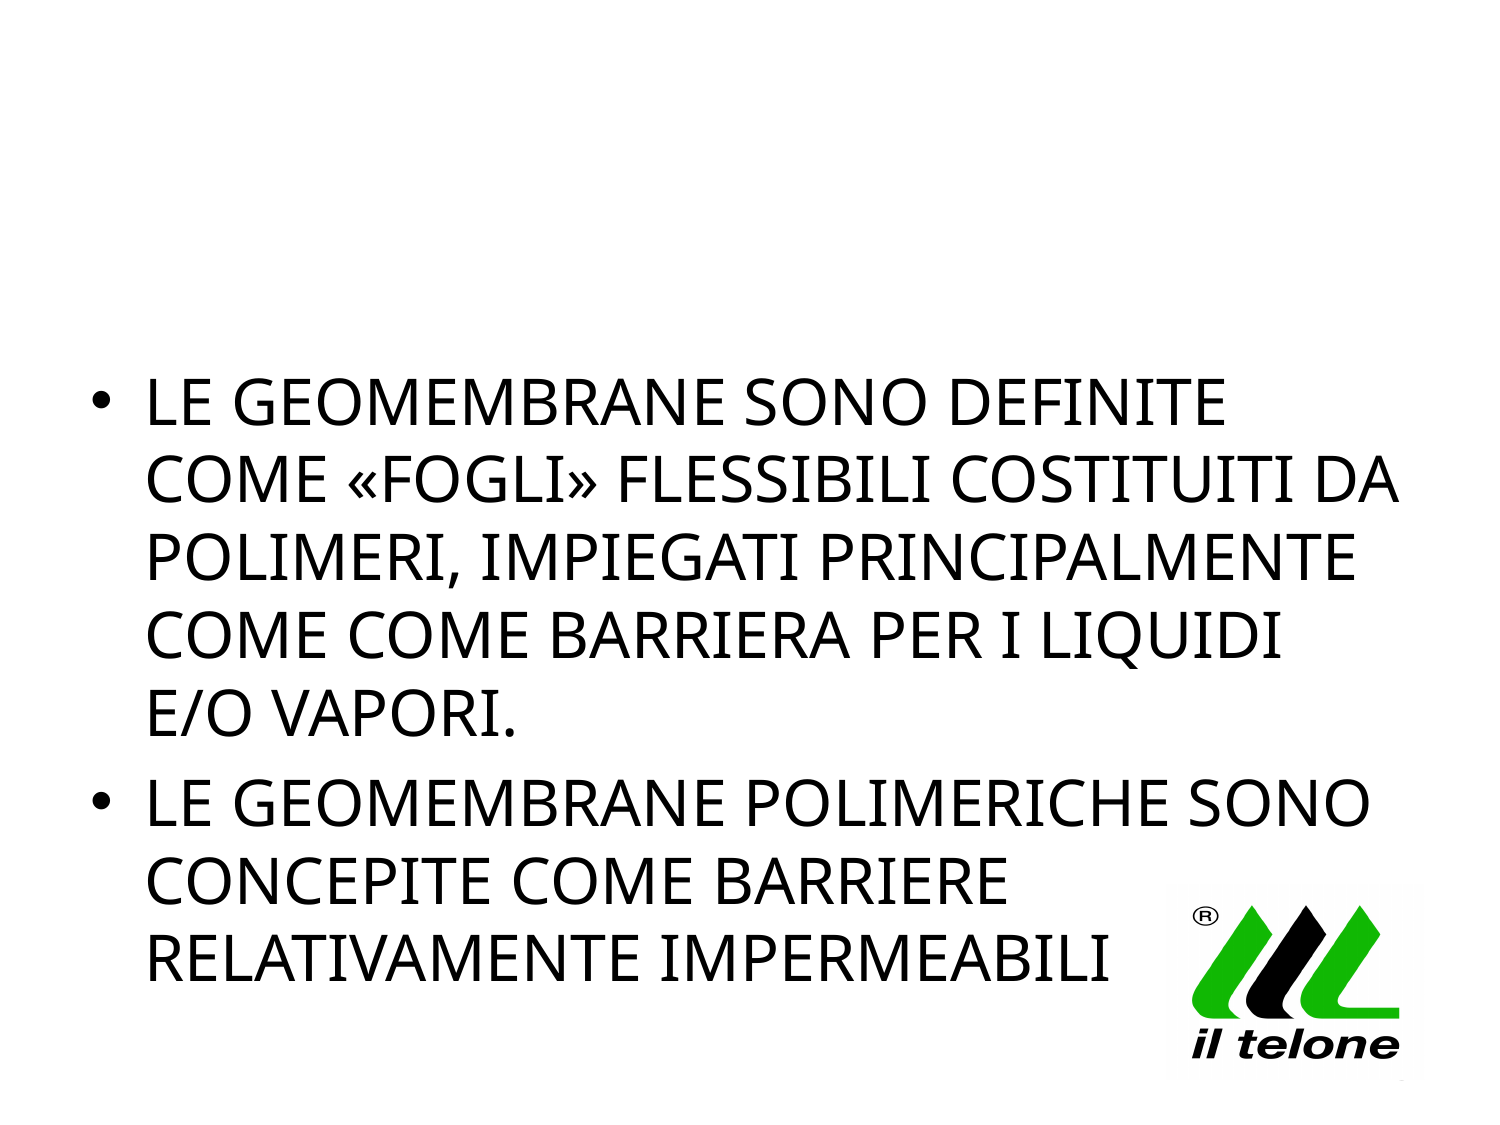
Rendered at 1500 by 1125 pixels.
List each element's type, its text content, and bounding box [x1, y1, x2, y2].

slide_number 2 [1074, 1042, 1425, 1103]
list LE GEOMEMBRANE SONO DEFINITE COME «FOGLI» FLESSIBILI COSTITUITI DA POLIMERI, IMPIEGATI PRINCIPALMENTE COME COME BARRIERA PER I LIQUIDI E/O VAPORI. LE GEOMEMBRANE POLIMERICHE SONO CONCEPITE COME BARRIERE RELATIVAMENTE IMPERMEABILI [75, 262, 1425, 1005]
picture [1166, 884, 1426, 1081]
